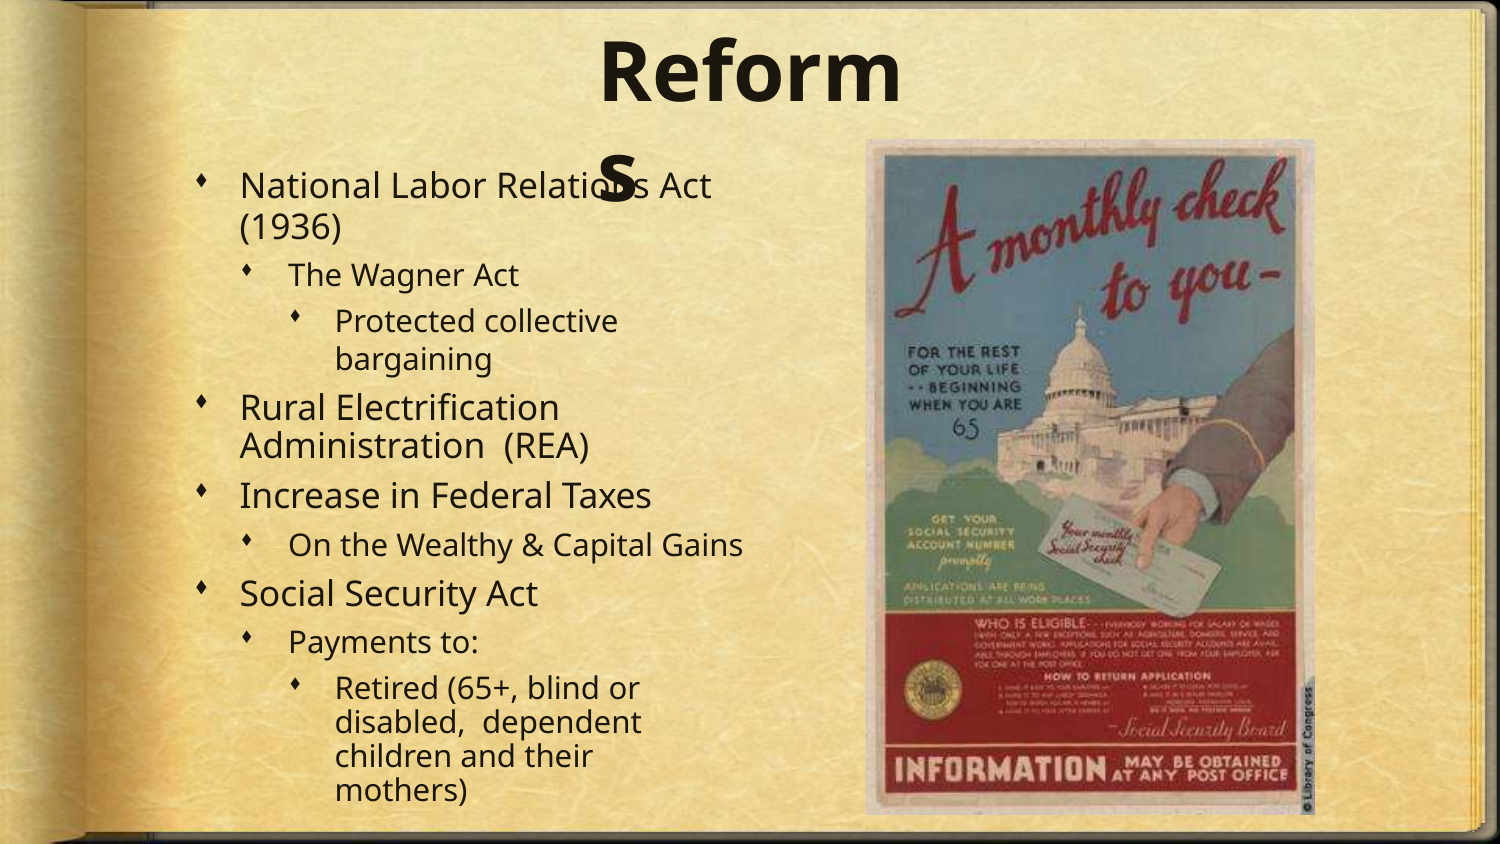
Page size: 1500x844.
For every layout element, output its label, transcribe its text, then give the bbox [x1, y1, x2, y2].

text_box [865, 139, 1315, 815]
picture [0, 0, 1500, 844]
title Reforms [595, 15, 905, 218]
text_box National Labor Relations Act (1936) The Wagner Act Protected collective bargaining Rural Electrification Administration (REA) Increase in Federal Taxes On the Wealthy & Capital Gains Social Security Act Payments to: Retired (65+, blind or disabled, dependent children and their mothers) [191, 163, 764, 808]
